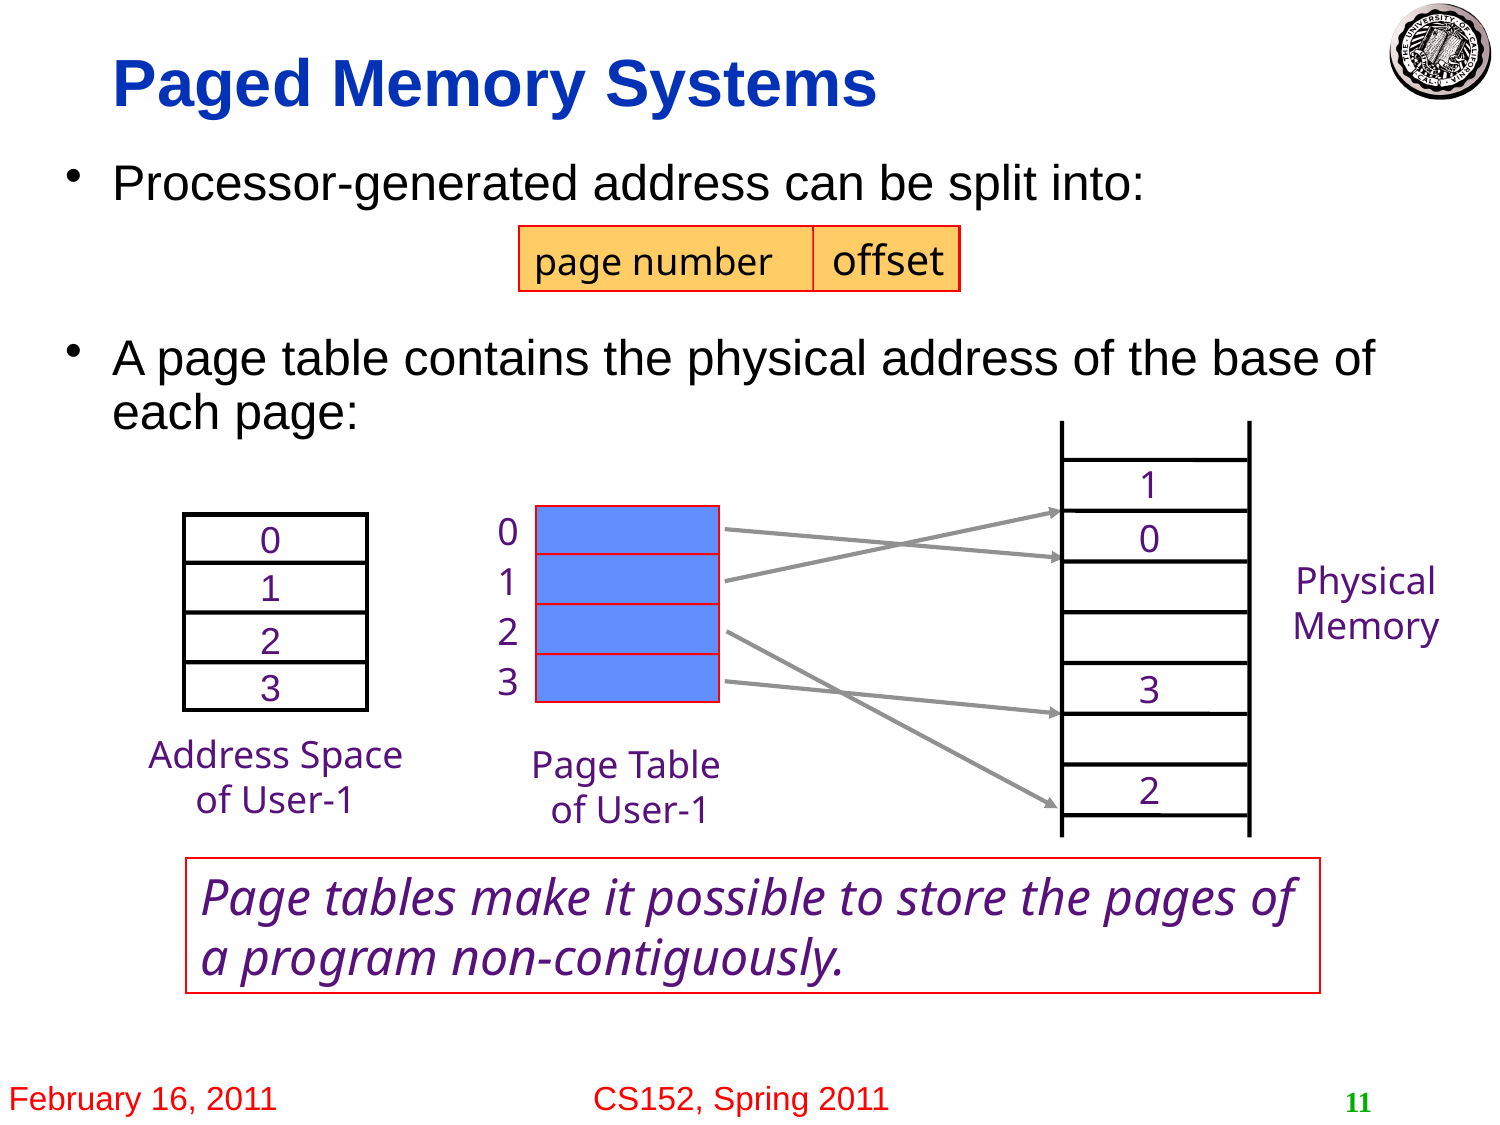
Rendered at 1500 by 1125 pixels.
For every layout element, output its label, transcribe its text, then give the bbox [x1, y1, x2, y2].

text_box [183, 514, 368, 711]
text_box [499, 224, 980, 293]
text_box [535, 555, 720, 604]
title Paged Memory Systems [97, 24, 1295, 147]
text_box [841, 693, 1056, 809]
list Processor-generated address can be split into: [49, 149, 1301, 238]
text_box Page tables make it possible to store the pages of a program non-contiguously. [185, 858, 1321, 993]
text_box [535, 506, 720, 554]
text_box Physical Memory [1255, 549, 1500, 655]
text_box A page table contains the physical address of the base of each page: [50, 324, 1450, 438]
text_box [724, 529, 1056, 564]
text_box [535, 605, 720, 654]
text_box [535, 655, 720, 702]
text_box 2 [482, 601, 534, 650]
text_box 0 [245, 508, 296, 512]
text_box Page Table of User-1 [515, 734, 746, 839]
text_box [724, 681, 1056, 719]
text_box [1061, 420, 1250, 838]
text_box 0 [482, 500, 534, 550]
text_box 1 [482, 550, 534, 601]
text_box [901, 506, 1056, 544]
text_box Address Space of User-1 [133, 723, 419, 829]
slide_number 11 [1074, 1076, 1388, 1125]
text_box 3 [482, 650, 534, 711]
picture [1378, 0, 1500, 103]
